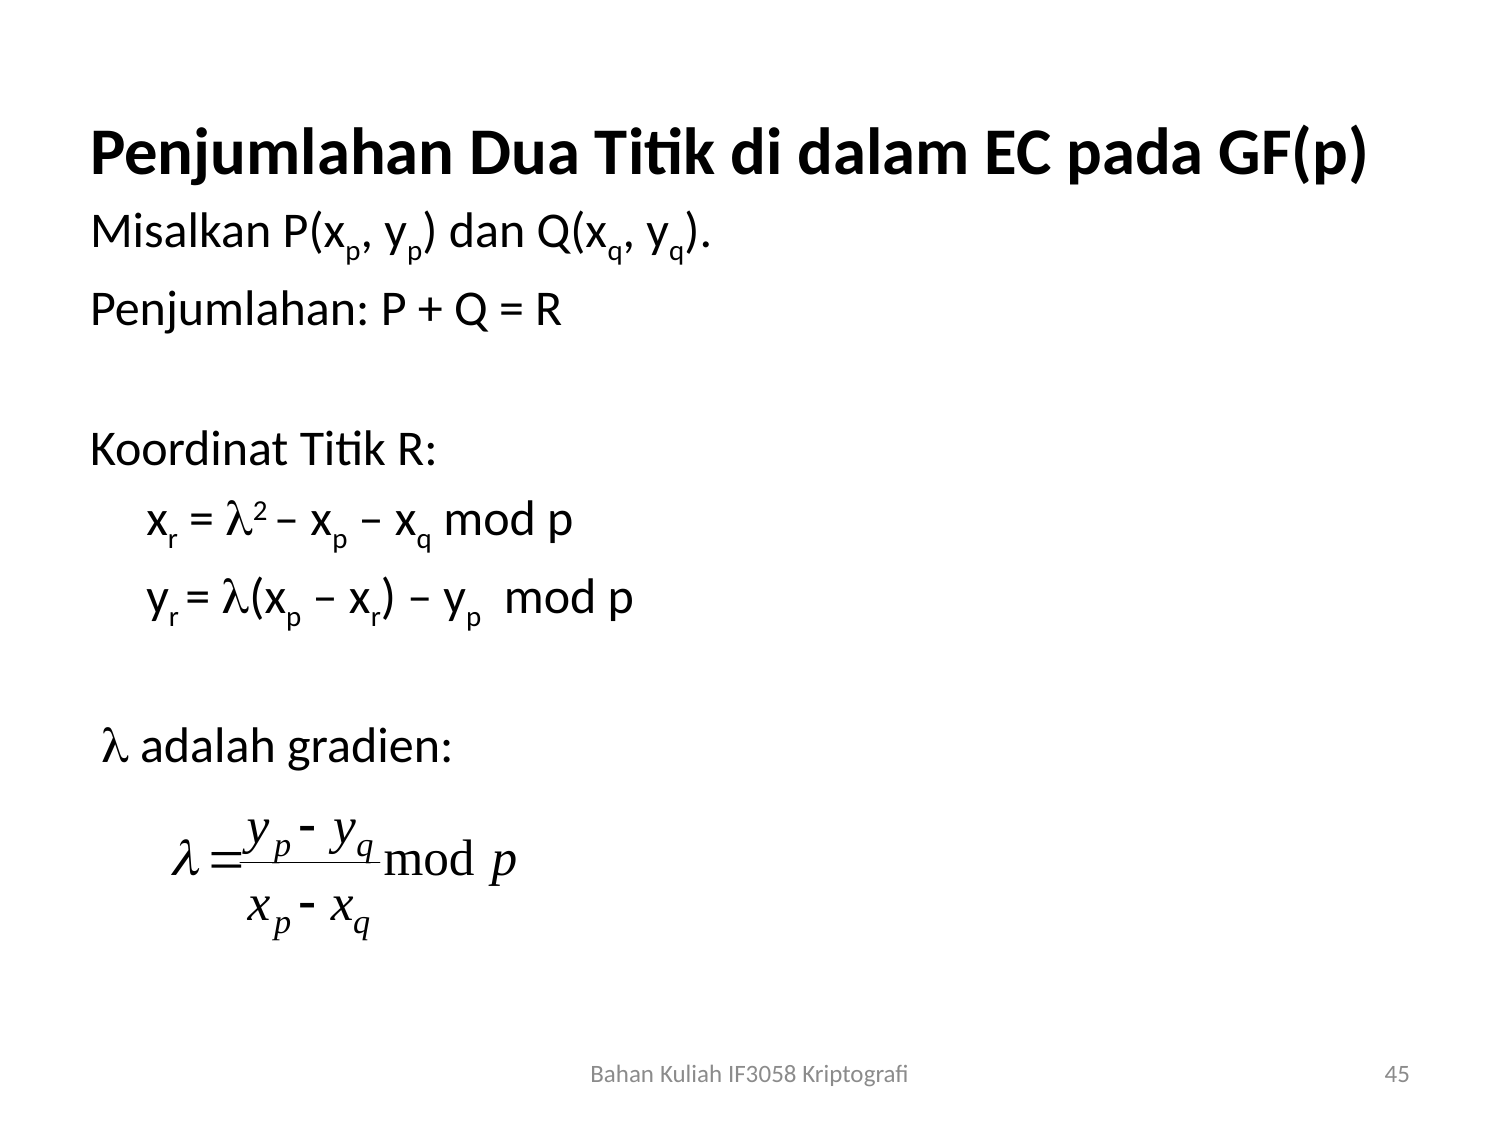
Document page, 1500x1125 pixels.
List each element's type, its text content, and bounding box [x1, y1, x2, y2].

footer Bahan Kuliah IF3058 Kriptografi [512, 1042, 988, 1103]
slide_number 45 [1074, 1042, 1425, 1103]
list Penjumlahan Dua Titik di dalam EC pada GF(p) Misalkan P(xp, yp) dan Q(xq, yq). Penjumlahan: P + Q = R Koordinat Titik R: xr = 2 – xp – xq mod p yr = (xp – xr) – yp mod p  adalah gradien: [75, 99, 1425, 1005]
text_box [165, 797, 525, 950]
